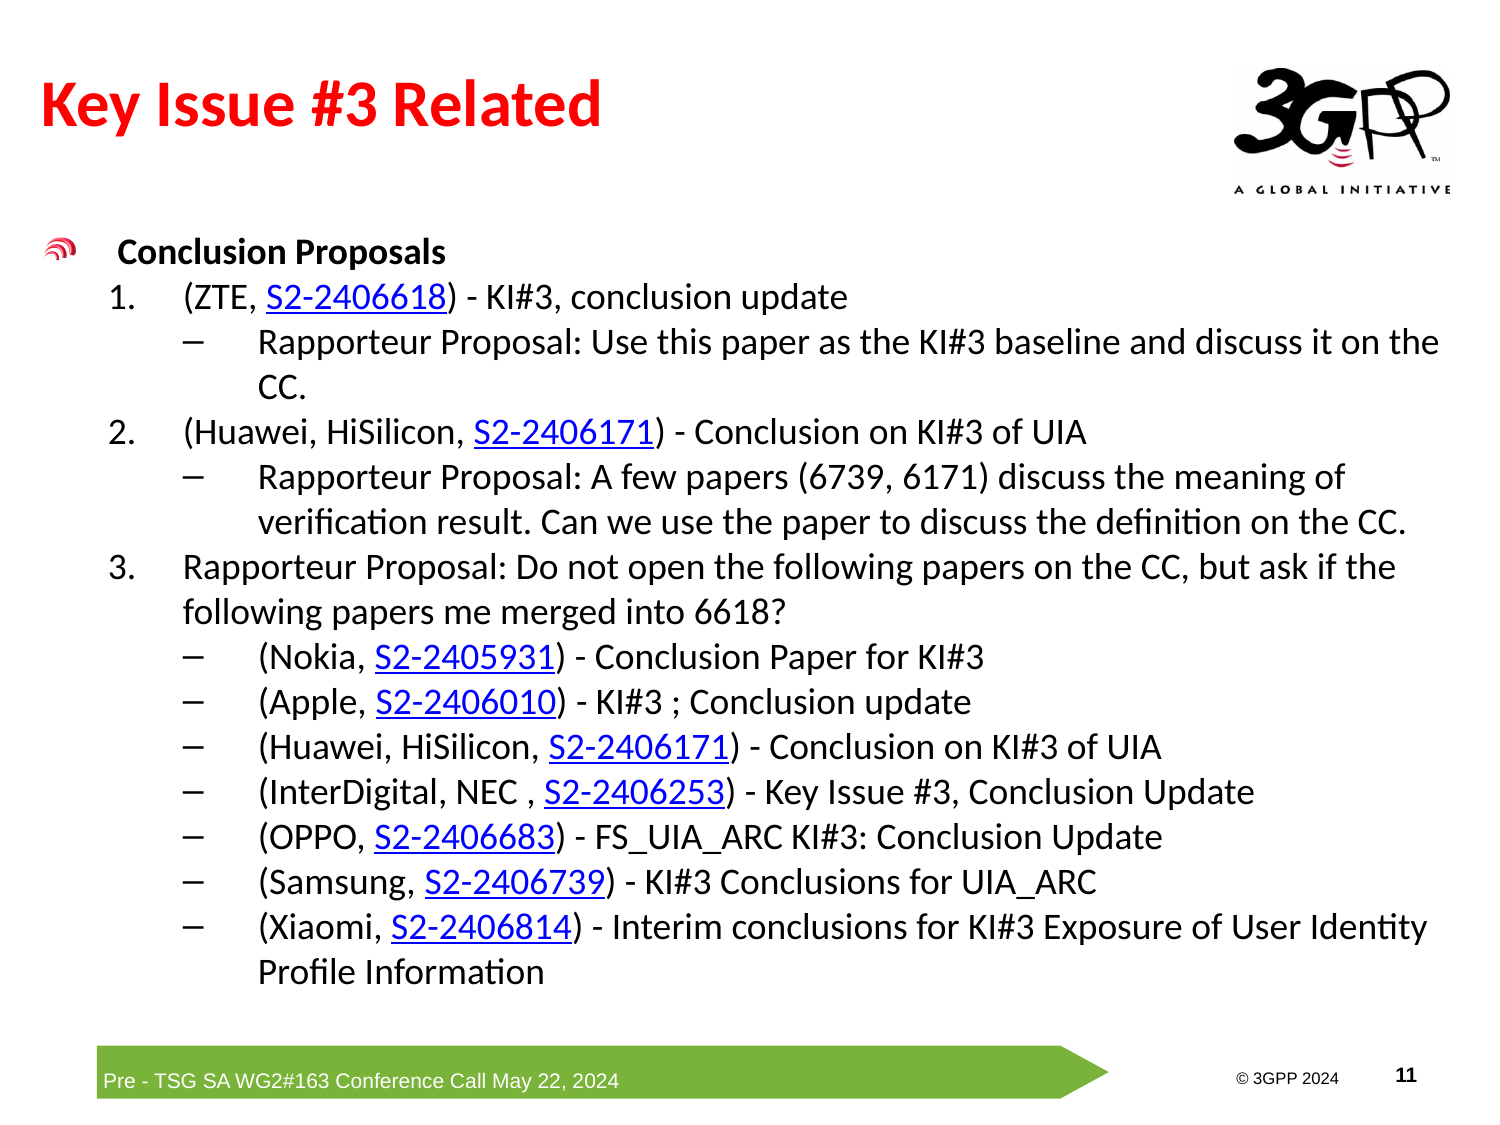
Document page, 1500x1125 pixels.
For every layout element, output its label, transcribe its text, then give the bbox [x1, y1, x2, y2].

list Conclusion Proposals (ZTE, S2-2406618) - KI#3, conclusion update Rapporteur Proposal: Use this paper as the KI#3 baseline and discuss it on the CC. (Huawei, HiSilicon, S2-2406171) - Conclusion on KI#3 of UIA Rapporteur Proposal: A few papers (6739, 6171) discuss the meaning of verification result. Can we use the paper to discuss the definition on the CC. Rapporteur Proposal: Do not open the following papers on the CC, but ask if the following papers me merged into 6618? (Nokia, S2-2405931) - Conclusion Paper for KI#3 (Apple, S2-2406010) - KI#3 ; Conclusion update (Huawei, HiSilicon, S2-2406171) - Conclusion on KI#3 of UIA (InterDigital, NEC , S2-2406253) - Key Issue #3, Conclusion Update (OPPO, S2-2406683) - FS_UIA_ARC KI#3: Conclusion Update (Samsung, S2-2406739) - KI#3 Conclusions for UIA_ARC (Xiaomi, S2-2406814) - Interim conclusions for KI#3 Exposure of User Identity Profile Information [27, 219, 1473, 1052]
picture [1234, 68, 1450, 194]
title Key Issue #3 Related [26, 47, 1223, 152]
picture [42, 236, 69, 263]
